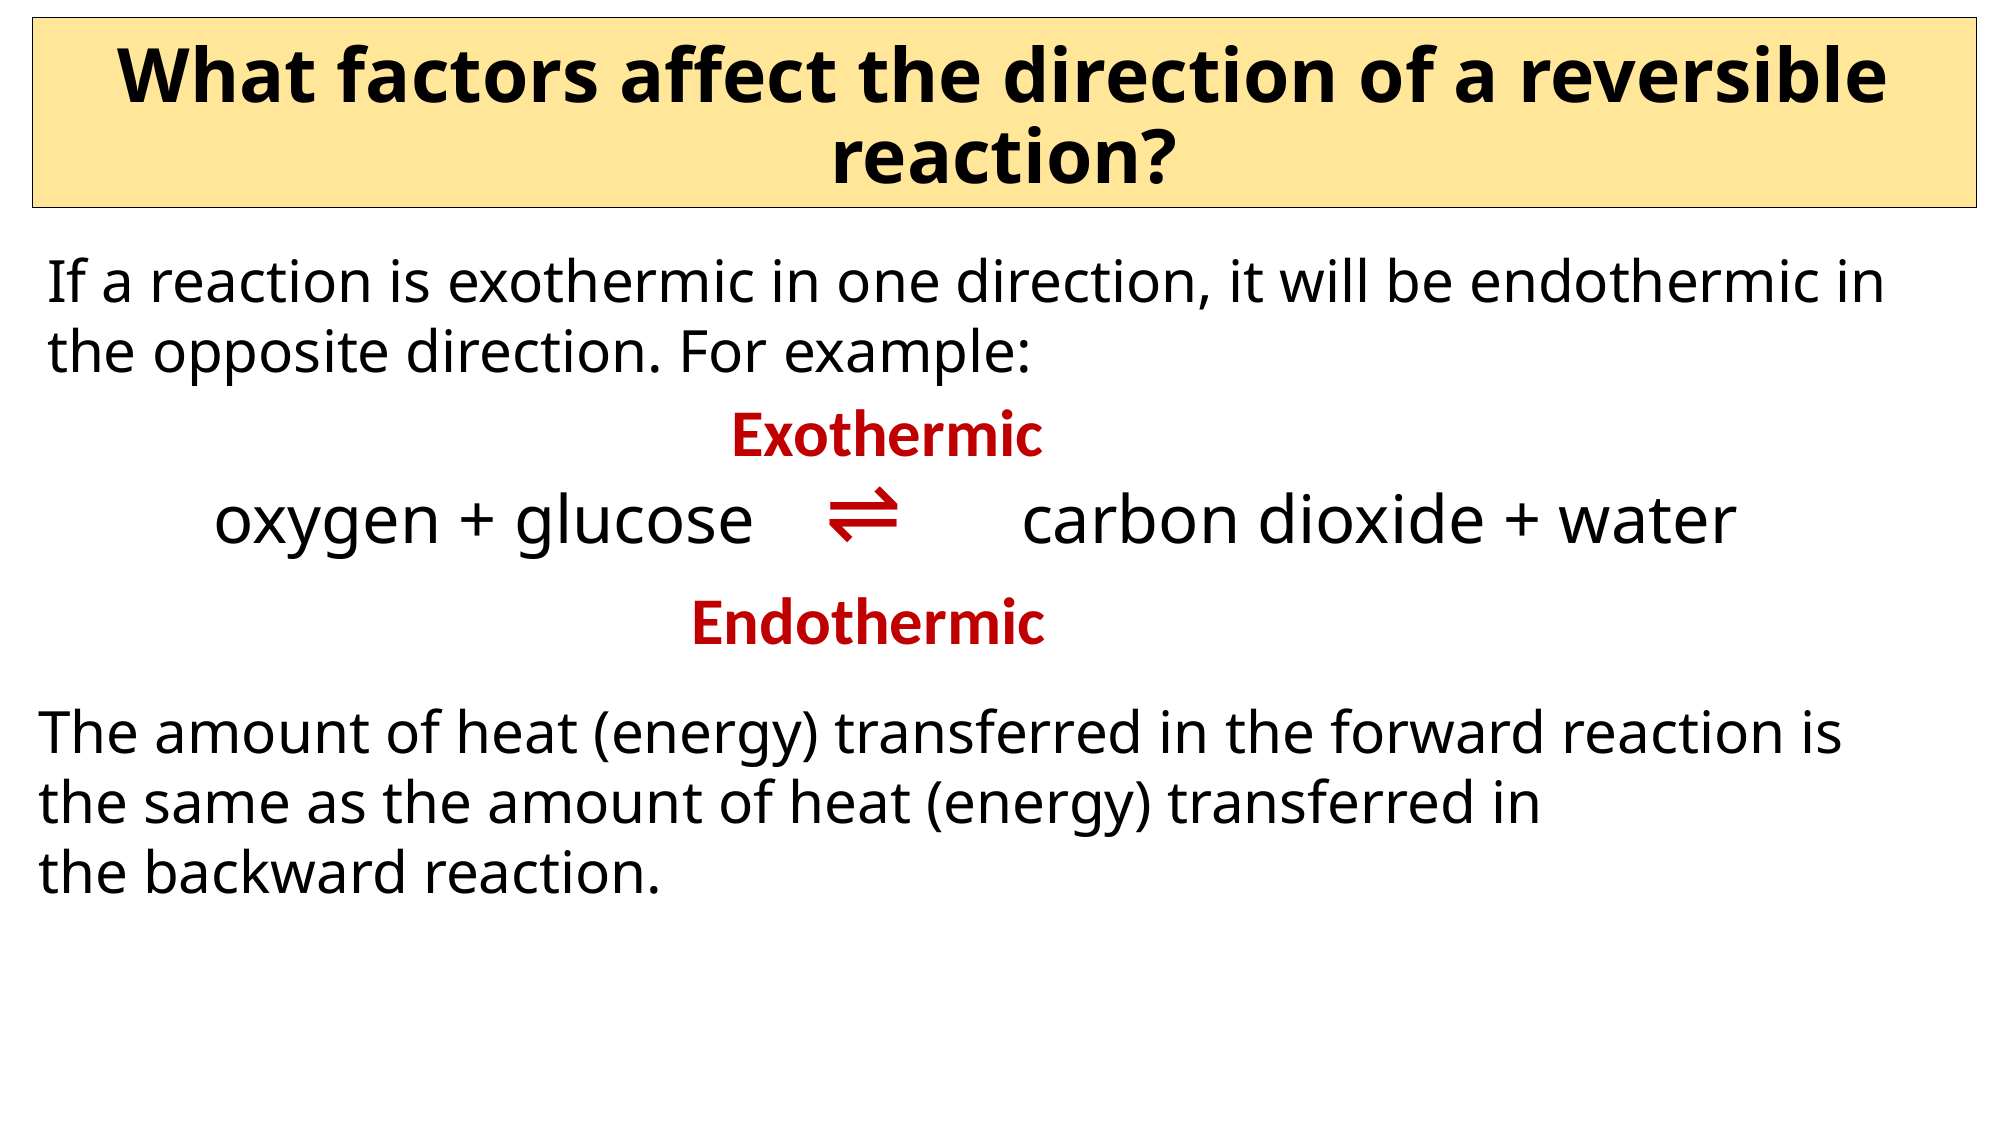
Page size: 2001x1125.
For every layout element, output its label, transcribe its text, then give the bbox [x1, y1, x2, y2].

text_box [104, 188, 2000, 264]
text_box Exothermic [697, 382, 1093, 477]
text_box The amount of heat (energy) transferred in the forward reaction is the same as the amount of heat (energy) transferred in the backward reaction. [23, 688, 1976, 913]
text_box If a reaction is exothermic in one direction, it will be endothermic in the opposite direction. For example: [32, 236, 1977, 392]
title What factors affect the direction of a reversible reaction? [32, 17, 1977, 208]
text_box oxygen + glucose ⇌ carbon dioxide + water [0, 444, 1953, 570]
text_box Endothermic [659, 570, 1093, 665]
